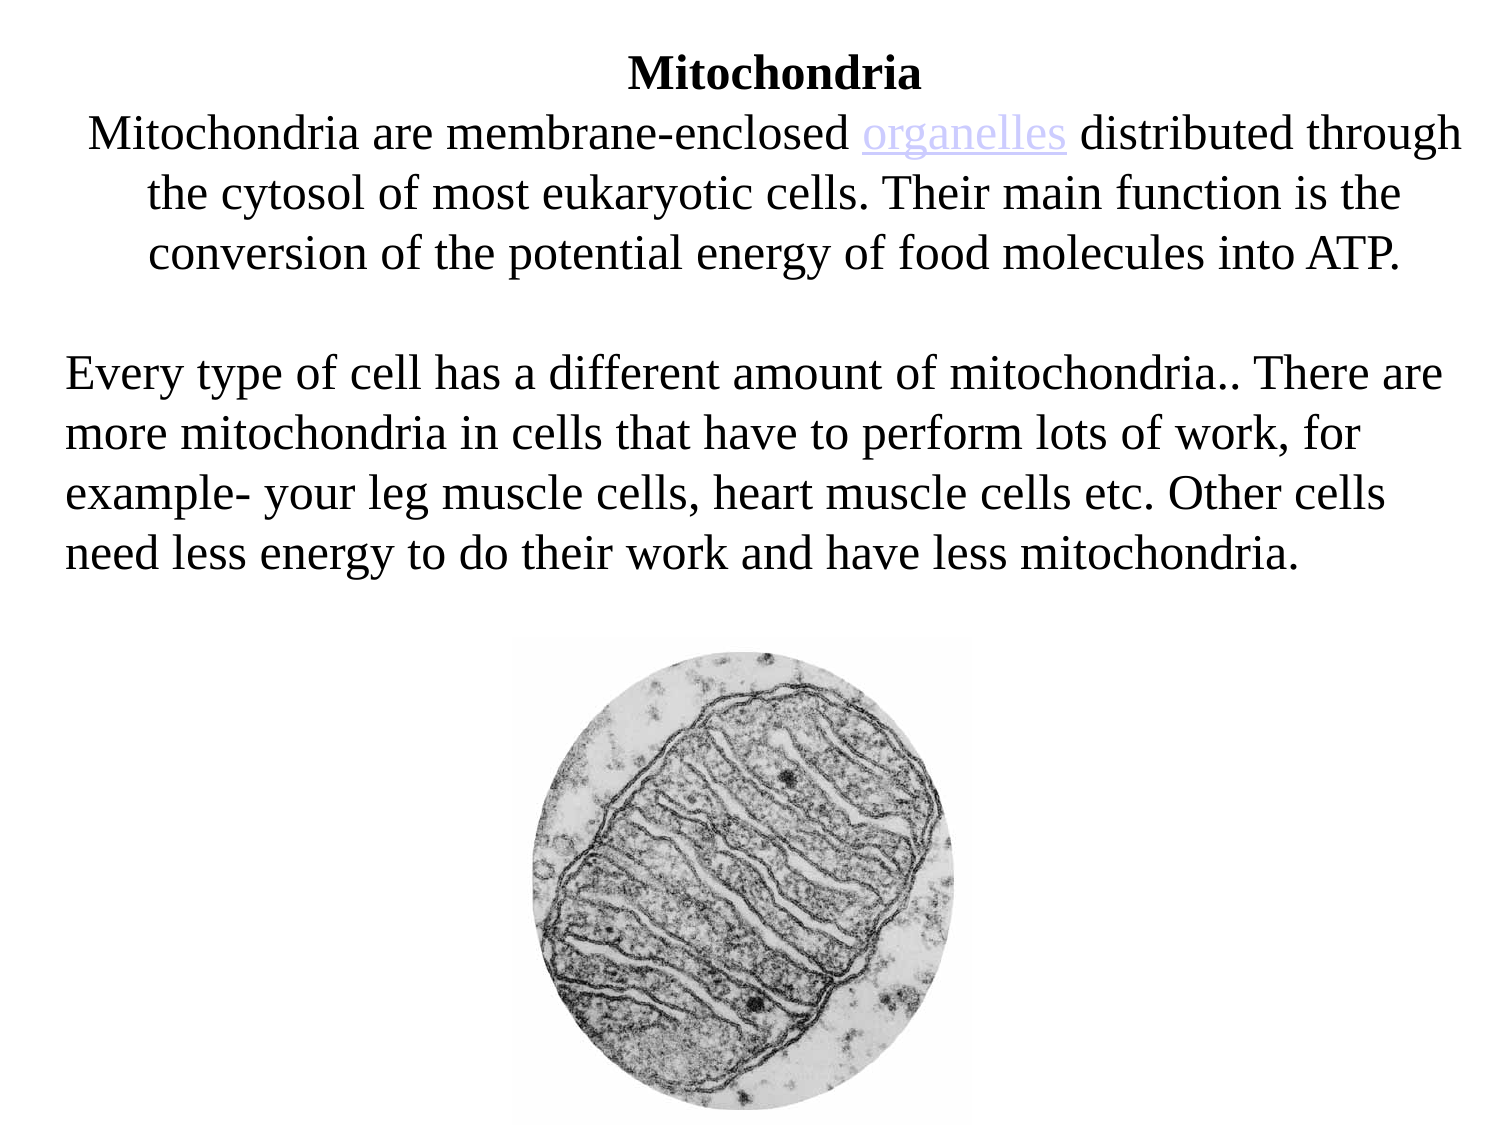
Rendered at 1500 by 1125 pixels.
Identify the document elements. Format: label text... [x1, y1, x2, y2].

text_box Mitochondria Mitochondria are membrane-enclosed organelles distributed through the cytosol of most eukaryotic cells. Their main function is the conversion of the potential energy of food molecules into ATP. Every type of cell has a different amount of mitochondria.. There are more mitochondria in cells that have to perform lots of work, for example- your leg muscle cells, heart muscle cells etc. Other cells need less energy to do their work and have less mitochondria. [50, 31, 1500, 767]
picture [512, 637, 972, 1125]
